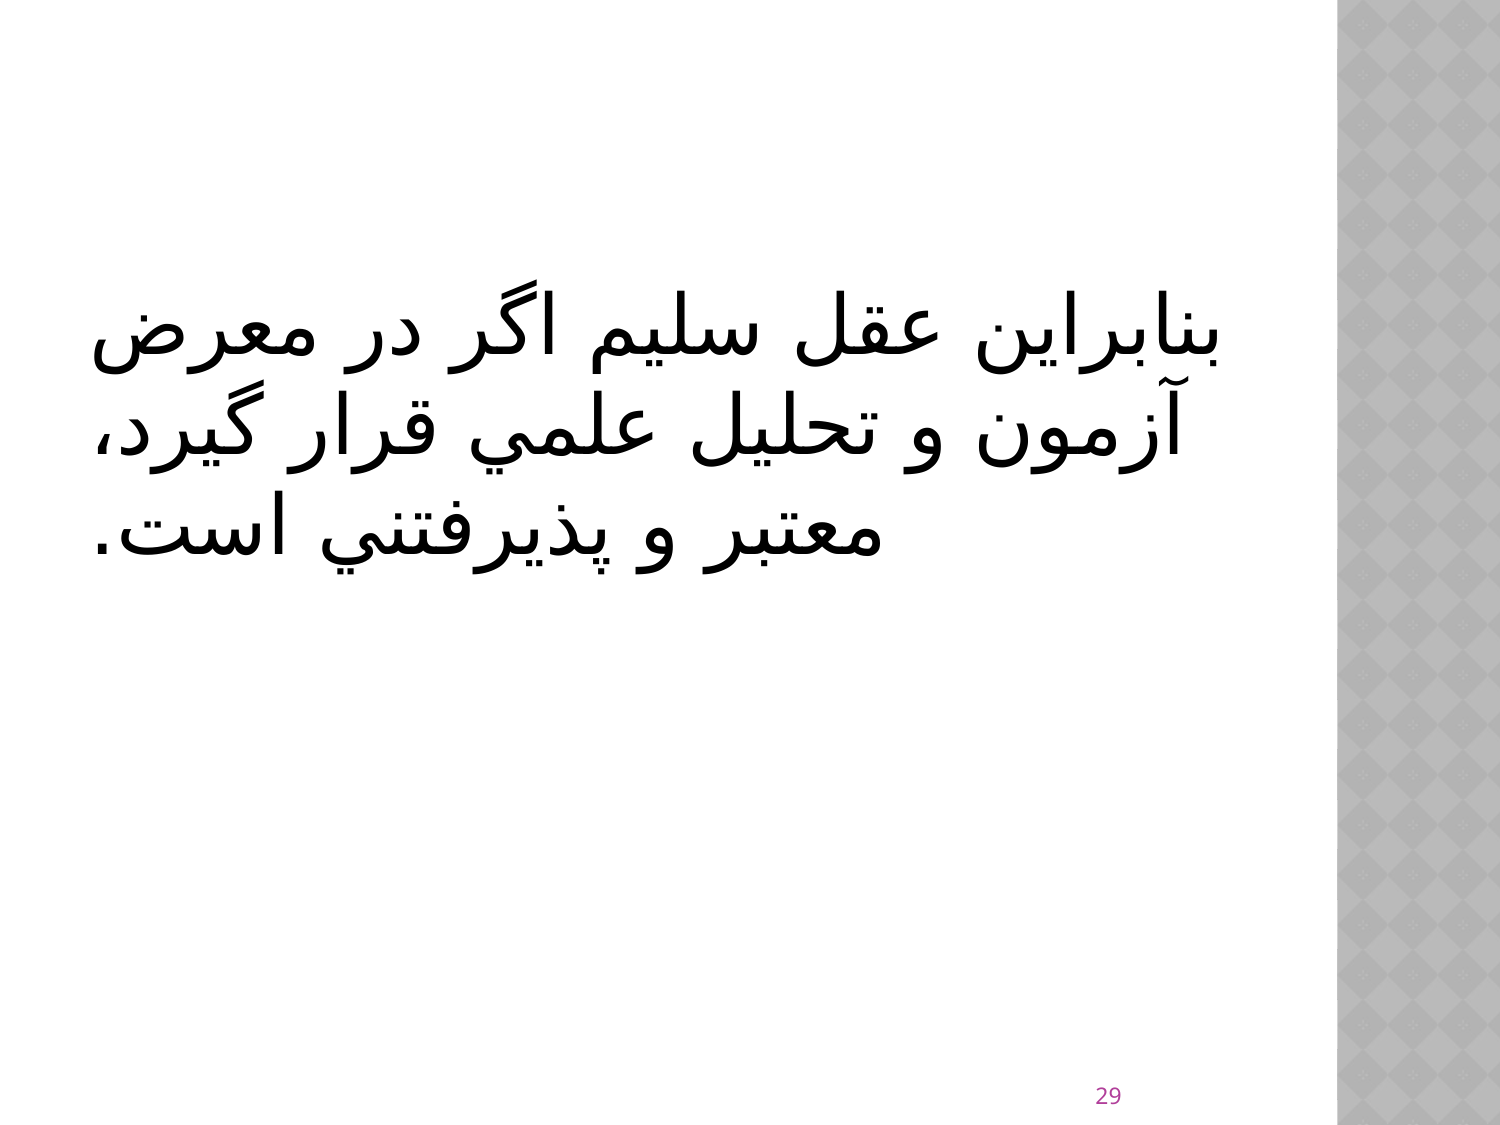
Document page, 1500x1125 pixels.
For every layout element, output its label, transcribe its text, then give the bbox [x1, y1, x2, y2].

list بنابراين عقل سليم اگر در معرض آزمون و تحليل علمي قرار گيرد، معتبر و پذيرفتني است. [75, 264, 1263, 1059]
slide_number 29 [1025, 1075, 1122, 1113]
